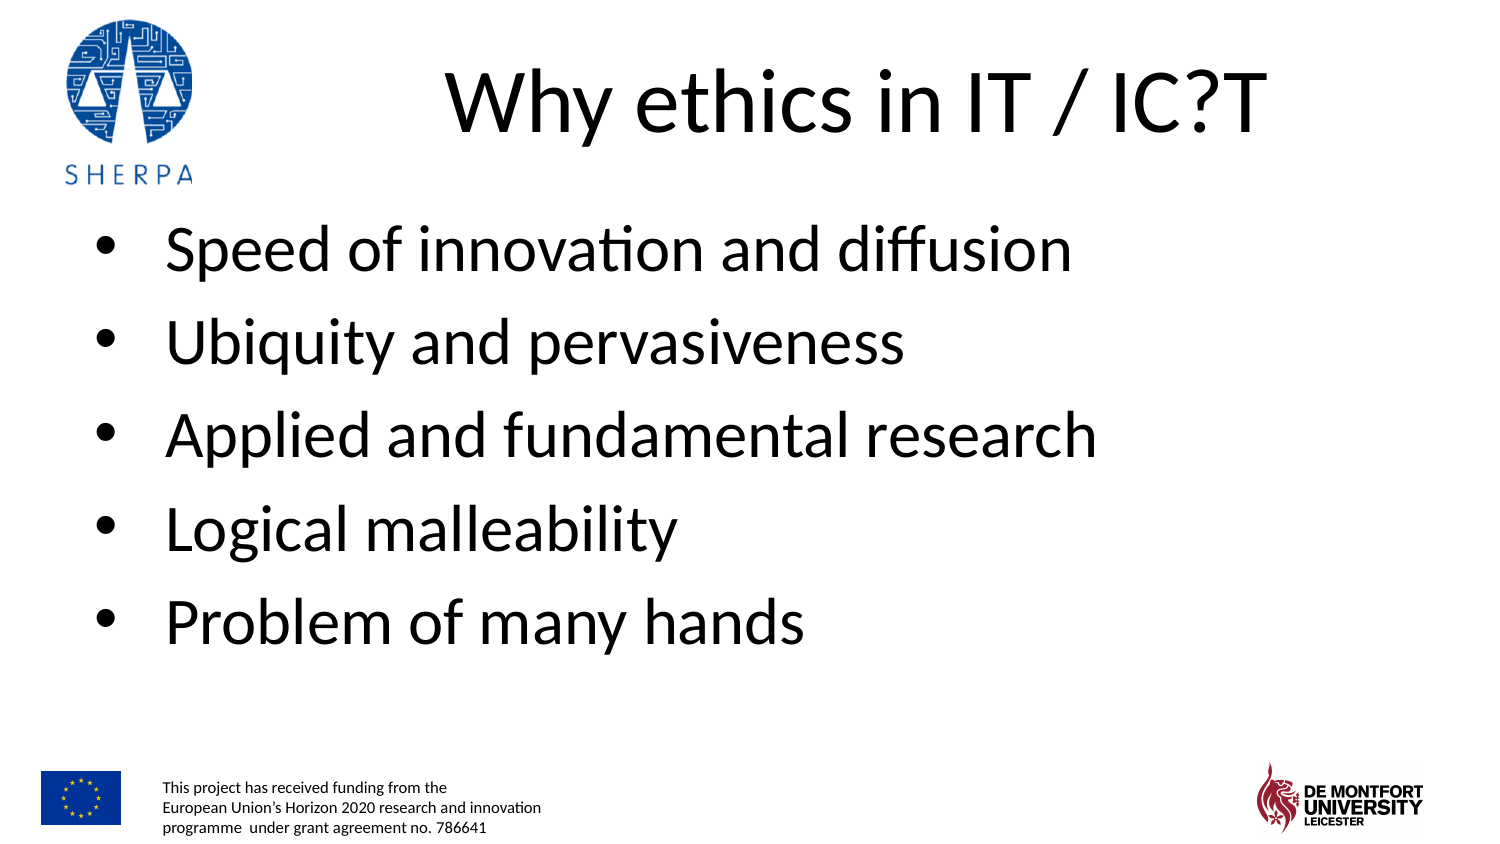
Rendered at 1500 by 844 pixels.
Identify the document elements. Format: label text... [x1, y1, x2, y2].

picture [1257, 762, 1423, 834]
picture [64, 19, 192, 195]
title Why ethics in IT / IC?T [289, 33, 1425, 175]
picture [41, 771, 121, 825]
list Speed of innovation and diffusion Ubiquity and pervasiveness Applied and fundamental research Logical malleability Problem of many hands [75, 196, 1425, 754]
